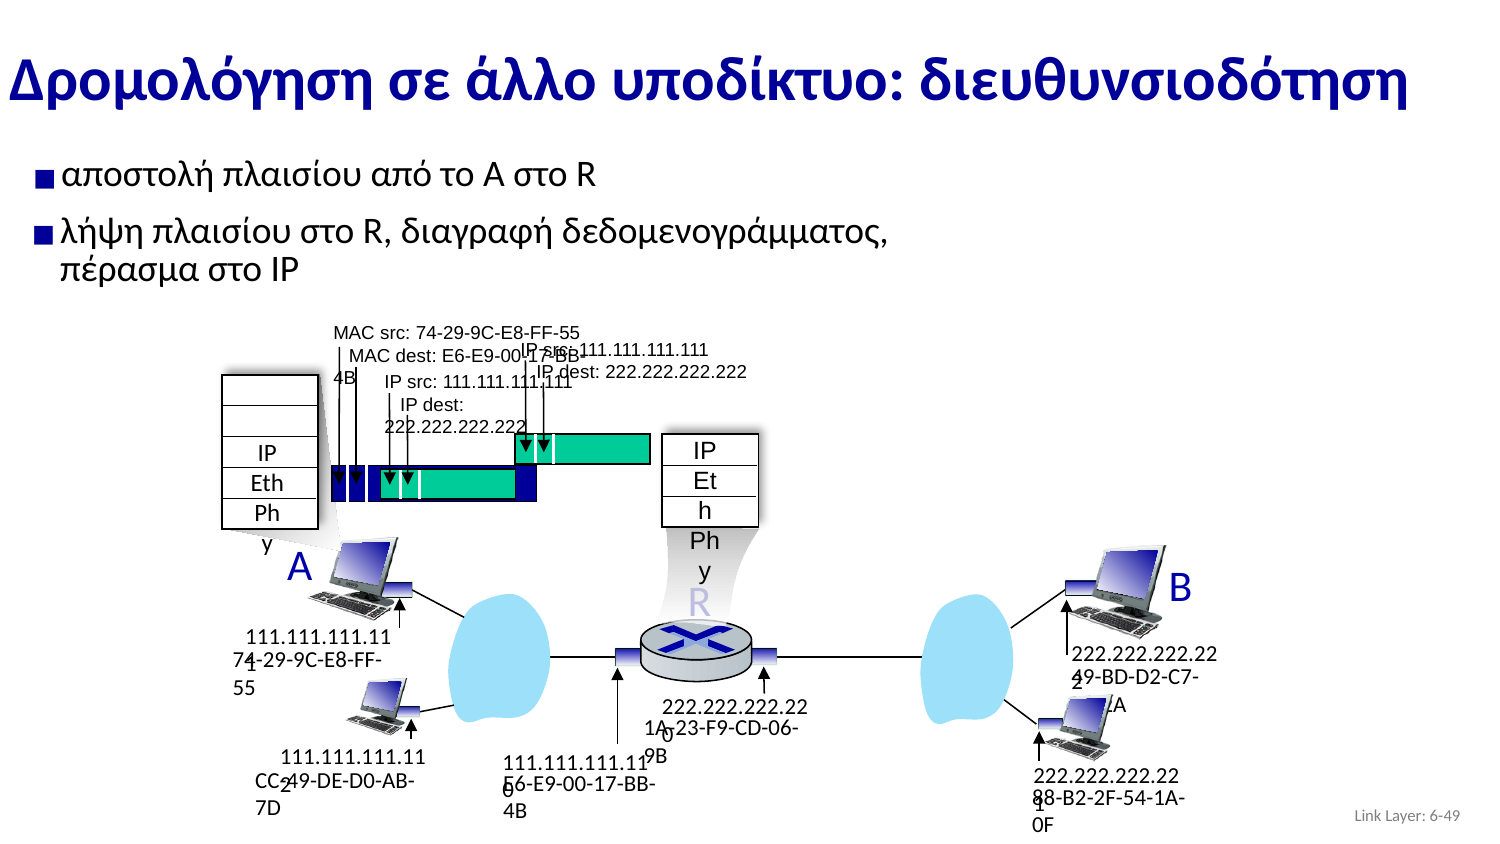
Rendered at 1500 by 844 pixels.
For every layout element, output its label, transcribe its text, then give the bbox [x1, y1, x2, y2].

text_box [221, 530, 1237, 844]
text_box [220, 370, 341, 552]
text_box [321, 315, 616, 503]
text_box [509, 331, 803, 453]
title Δρομολόγηση σε άλλο υποδίκτυο: διευθυνσιοδότηση [0, 24, 1435, 135]
text_box λήψη πλαισίου στο R, διαγραφή δεδομενογράμματος, πέρασμα στο ΙΡ [19, 207, 976, 288]
text_box αποστολή πλαισίου από το Α στο R [20, 150, 978, 210]
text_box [514, 460, 651, 465]
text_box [655, 460, 759, 626]
slide_number Link Layer: 6-‹#› [1241, 792, 1472, 838]
